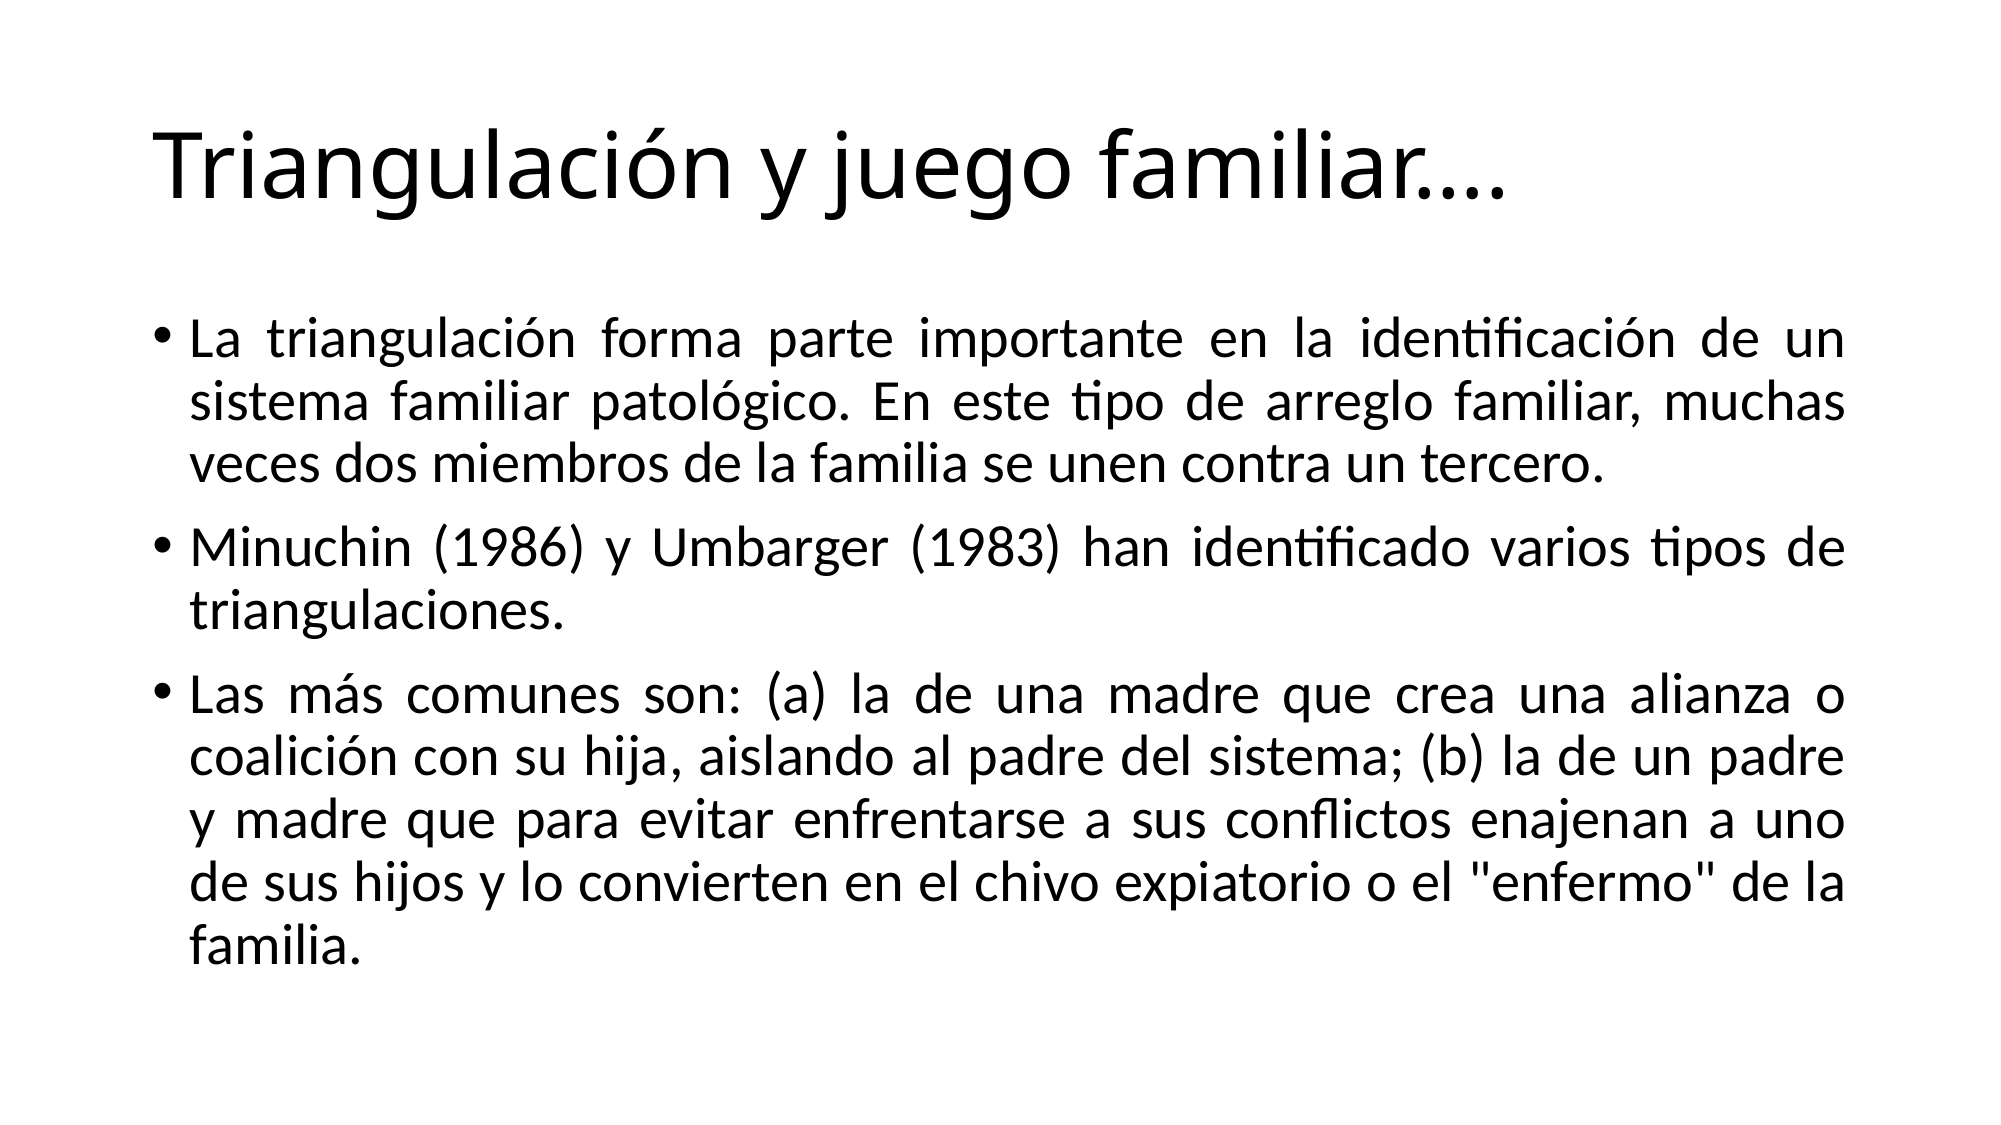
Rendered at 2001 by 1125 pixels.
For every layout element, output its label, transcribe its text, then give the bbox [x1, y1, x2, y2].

title Triangulación y juego familiar…. [137, 59, 1863, 278]
list La triangulación forma parte importante en la identificación de un sistema familiar patológico. En este tipo de arreglo familiar, muchas veces dos miembros de la familia se unen contra un tercero. Minuchin (1986) y Umbarger (1983) han identificado varios tipos de triangulaciones. Las más comunes son: (a) la de una madre que crea una alianza o coalición con su hija, aislando al padre del sistema; (b) la de un padre y madre que para evitar enfrentarse a sus conflictos enajenan a uno de sus hijos y lo convierten en el chivo expiatorio o el "enfermo" de la familia. [137, 299, 1863, 1014]
